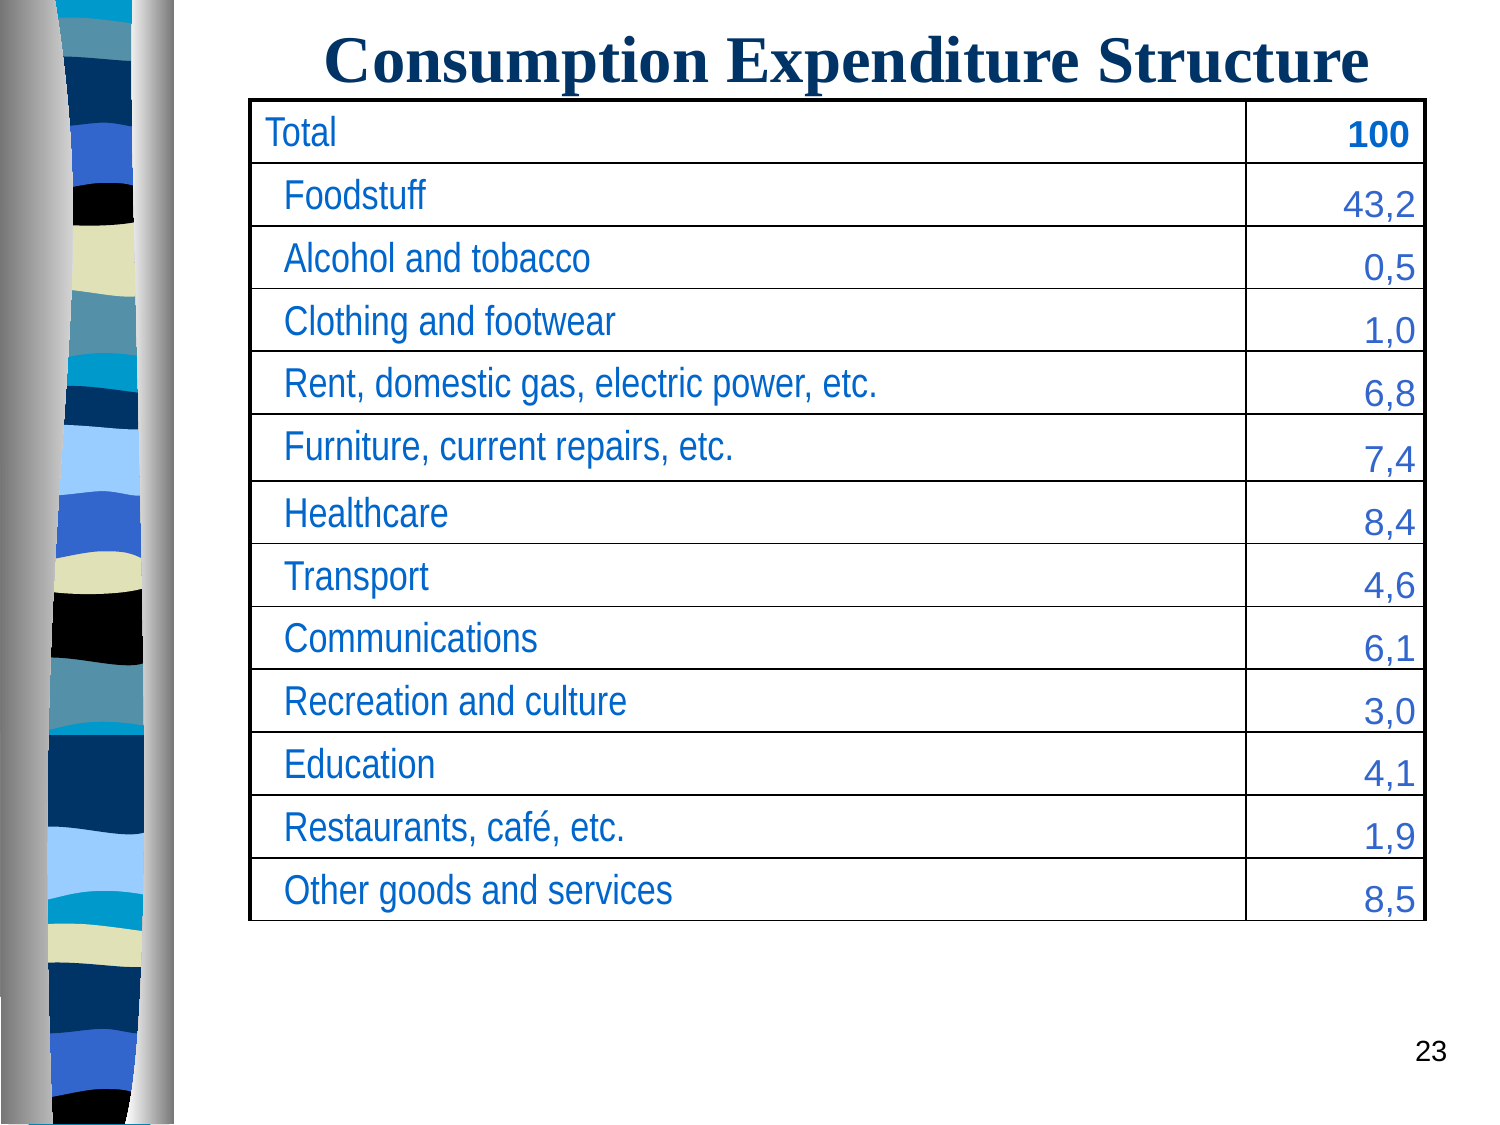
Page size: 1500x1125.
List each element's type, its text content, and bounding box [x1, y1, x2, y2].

table_cell Foodstuff [252, 164, 1245, 225]
table_cell 8,5 [1247, 859, 1423, 920]
table_cell Restaurants, café, etc. [252, 796, 1245, 857]
title Consumption Expenditure Structure [195, 0, 1500, 113]
table_cell 8,4 [1247, 482, 1423, 543]
table_cell 1,0 [1247, 289, 1423, 350]
table_cell 4,1 [1247, 733, 1423, 794]
table_cell 3,0 [1247, 670, 1423, 731]
table_cell 1,9 [1247, 796, 1423, 857]
table_header 100 [1247, 102, 1423, 162]
table_cell Furniture, current repairs, etc. [252, 415, 1245, 480]
table_cell Clothing and footwear [252, 289, 1245, 350]
table_cell 6,8 [1247, 352, 1423, 413]
table_cell 0,5 [1247, 227, 1423, 288]
table_cell Alcohol and tobacco [252, 227, 1245, 288]
table_cell 43,2 [1247, 164, 1423, 225]
table_cell Communications [252, 607, 1245, 668]
table_header Total [252, 102, 1245, 162]
table_cell Recreation and culture [252, 670, 1245, 731]
slide_number 23 [1149, 1025, 1463, 1100]
table_cell Education [252, 733, 1245, 794]
table_cell Other goods and services [252, 859, 1245, 920]
table_cell Rent, domestic gas, electric power, etc. [252, 352, 1245, 413]
table_cell 6,1 [1247, 607, 1423, 668]
table_cell Transport [252, 544, 1245, 606]
table_cell Healthcare [252, 482, 1245, 543]
table_cell 7,4 [1247, 415, 1423, 480]
table_cell 4,6 [1247, 544, 1423, 606]
